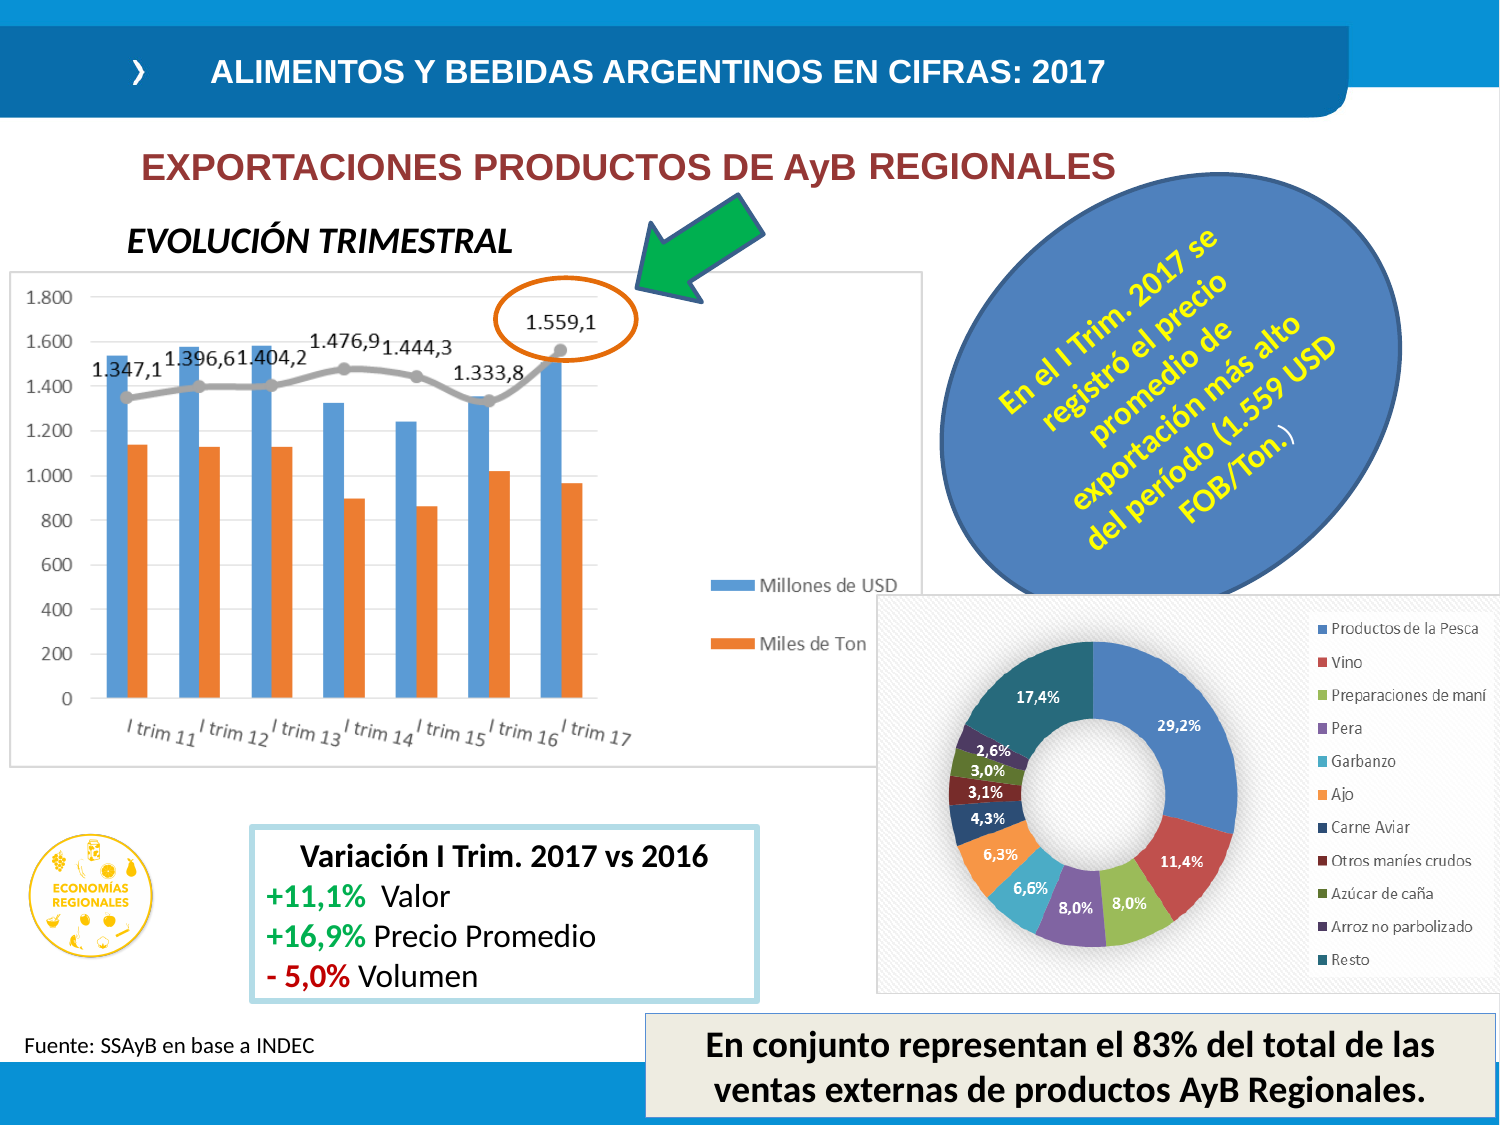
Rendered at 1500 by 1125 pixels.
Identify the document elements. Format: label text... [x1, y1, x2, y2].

text_box Variación I Trim. 2017 vs 2016 +11,1% Valor +16,9% Precio Promedio - 5,0% Volumen [251, 826, 758, 1002]
text_box En conjunto representan el 83% del total de las ventas externas de productos AyB Regionales. [645, 1013, 1496, 1118]
text_box EXPORTACIONES PRODUCTOS DE AyB [0, 135, 1048, 196]
text_box EVOLUCIÓN TRIMESTRAL [112, 208, 611, 269]
picture [0, 27, 1500, 1061]
text_box REGIONALES [853, 134, 1143, 195]
text_box ALIMENTOS Y BEBIDAS ARGENTINOS EN CIFRAS: 2017 [126, 42, 1191, 98]
text_box [638, 192, 766, 269]
text_box Fuente: SSAyB en base a INDEC [9, 1023, 441, 1066]
text_box En el I Trim. 2017 se registró el precio promedio de exportación más alto del período (1.559 USD FOB/Ton.) [939, 172, 1403, 592]
